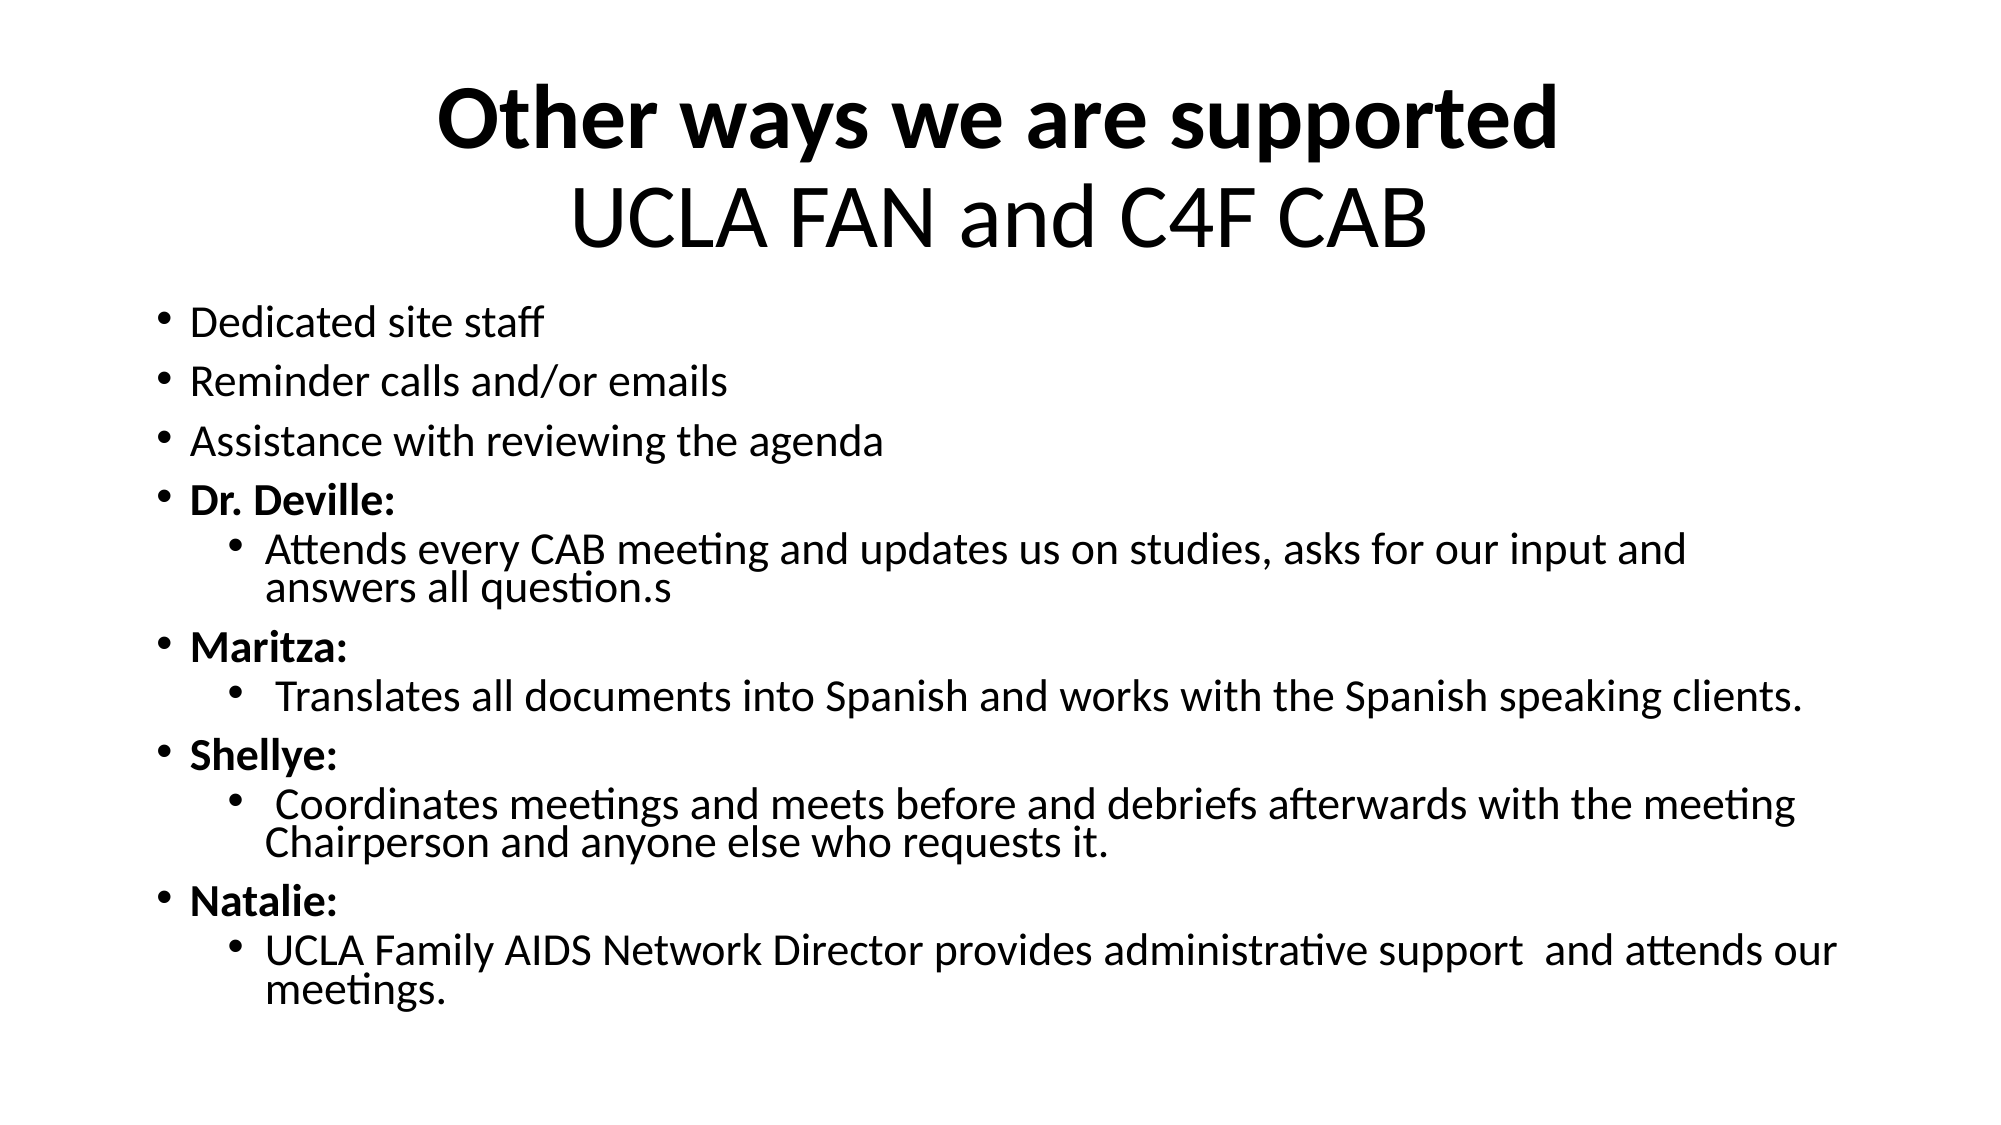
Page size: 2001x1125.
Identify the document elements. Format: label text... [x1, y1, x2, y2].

title Other ways we are supported UCLA FAN and C4F CAB [137, 59, 1863, 278]
list Dedicated site staff Reminder calls and/or emails Assistance with reviewing the agenda Dr. Deville: Attends every CAB meeting and updates us on studies, asks for our input and answers all question.s Maritza: Translates all documents into Spanish and works with the Spanish speaking clients. Shellye: Coordinates meetings and meets before and debriefs afterwards with the meeting Chairperson and anyone else who requests it. Natalie: UCLA Family AIDS Network Director provides administrative support and attends our meetings. [137, 299, 1863, 1061]
